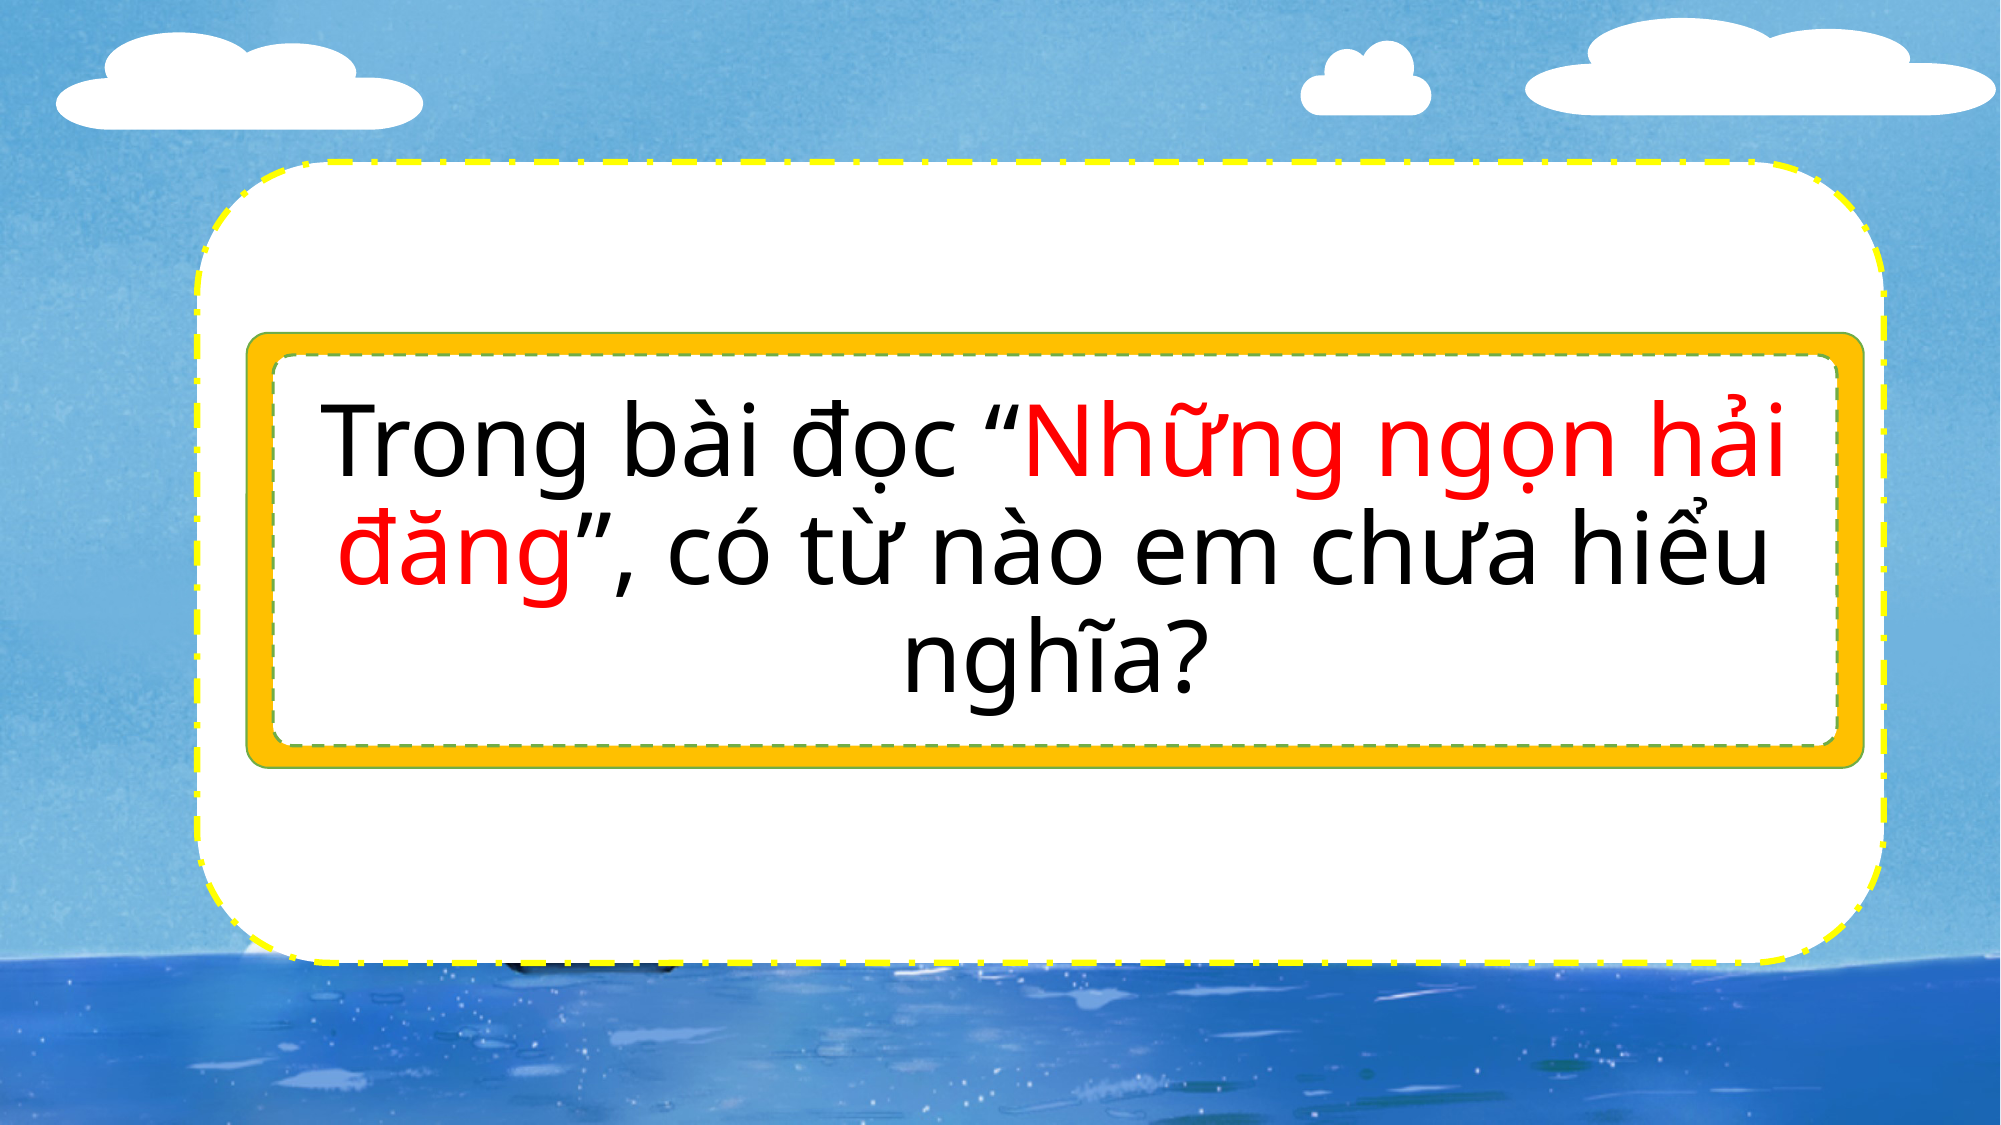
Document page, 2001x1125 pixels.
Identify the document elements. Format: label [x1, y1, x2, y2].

text_box [1525, 17, 1996, 116]
text_box [246, 332, 1864, 768]
text_box [55, 32, 424, 130]
text_box [196, 161, 1885, 964]
text_box [1300, 40, 1432, 116]
picture [0, 0, 2001, 1125]
